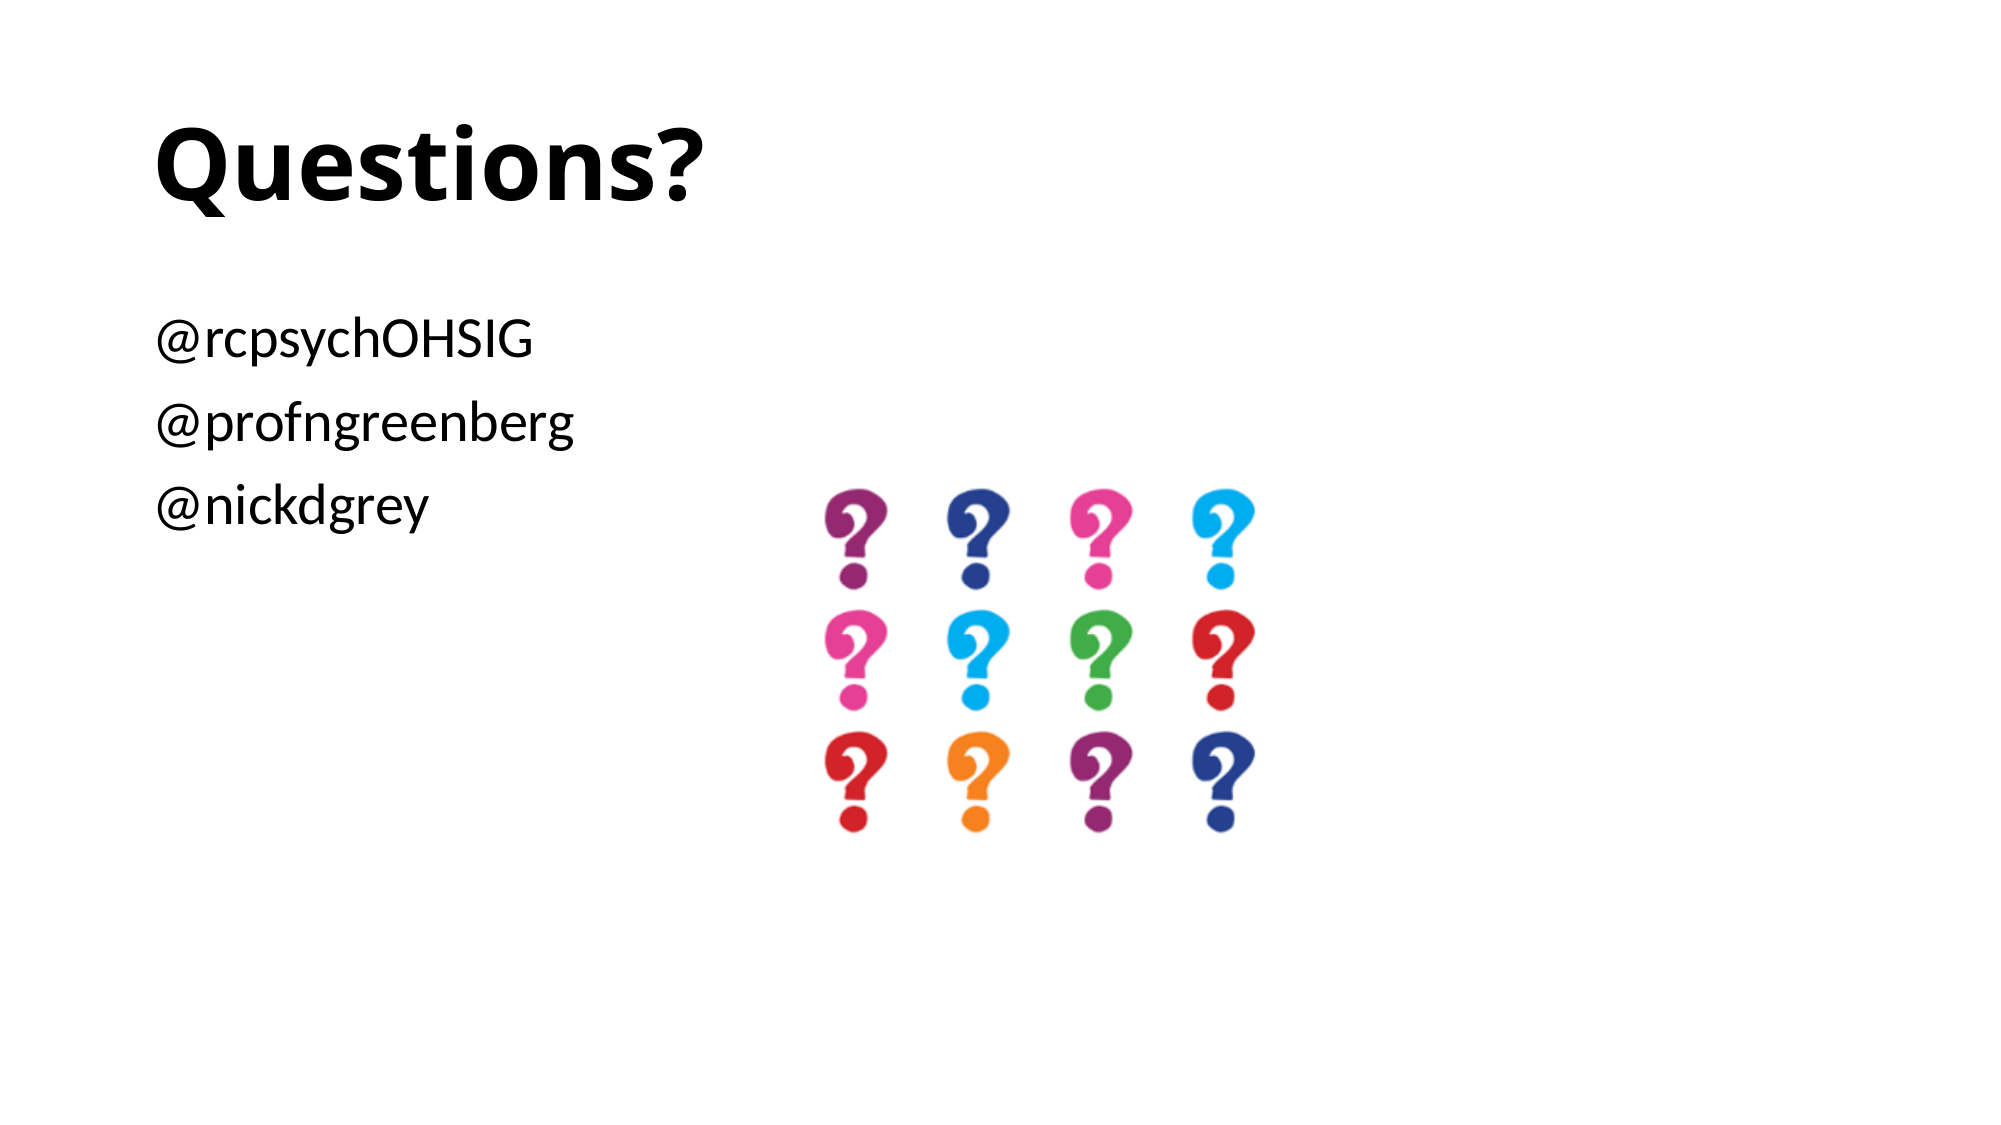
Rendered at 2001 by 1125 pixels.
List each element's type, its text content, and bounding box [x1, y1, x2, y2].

title Questions? [137, 59, 1863, 278]
picture [800, 464, 1263, 849]
list @rcpsychOHSIG @profngreenberg @nickdgrey [137, 299, 1863, 1014]
